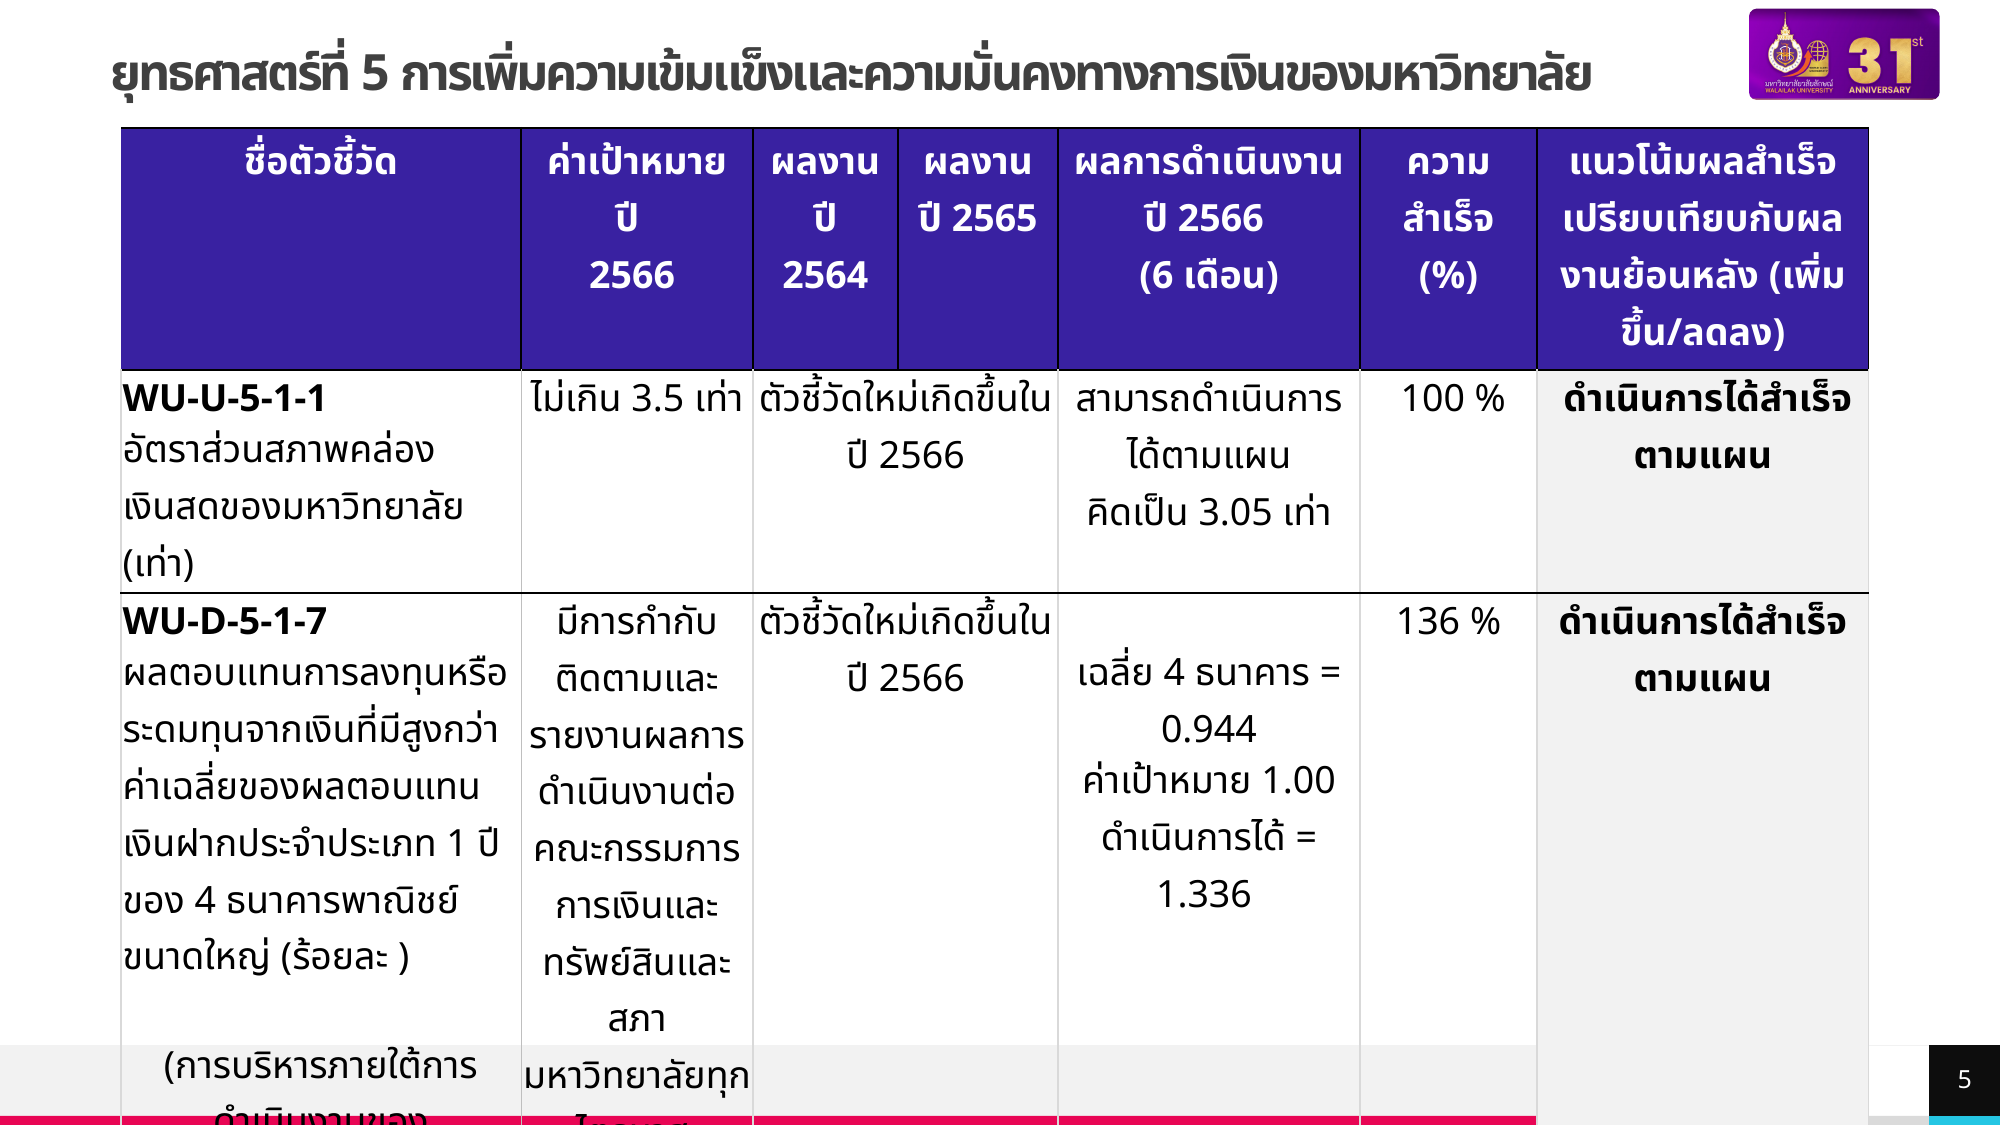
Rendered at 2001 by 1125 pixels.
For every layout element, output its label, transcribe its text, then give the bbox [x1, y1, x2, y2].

table_header ความสำเร็จ (%) [1361, 129, 1536, 369]
table_cell สามารถดำเนินการได้ตามแผน คิดเป็น 3.05 เท่า [1059, 371, 1359, 592]
table_cell มีการกำกับติดตามและรายงานผลการดำเนินงานต่อคณะกรรมการการเงินและทรัพย์สินและสภามหาวิทยาลัยทุกไตรมาส ( 4 ครั้ง/ปี) [522, 594, 752, 1125]
table_cell ตัวชี้วัดใหม่เกิดขึ้นในปี 2566 [754, 594, 1057, 1125]
table_cell 136 % [1361, 594, 1536, 1125]
table_header ชื่อตัวชี้วัด [121, 129, 520, 369]
table_header ผลการดำเนินงานปี 2566 (6 เดือน) [1059, 129, 1359, 369]
table_cell ดำเนินการได้สำเร็จตามแผน [1538, 371, 1868, 592]
title ยุทธศาสตร์ที่ 5 การเพิ่มความเข้มแข็งและความมั่นคงทางการเงินของมหาวิทยาลัย [110, 22, 1823, 114]
table_cell 100 % [1361, 371, 1536, 592]
table_cell เฉลี่ย 4 ธนาคาร = 0.944 ค่าเป้าหมาย 1.00 ดำเนินการได้ = 1.336 [1059, 594, 1359, 1125]
table_cell ดำเนินการได้สำเร็จตามแผน [1538, 594, 1868, 1125]
table_cell WU-D-5-1-7 ผลตอบแทนการลงทุนหรือระดมทุนจากเงินที่มีสูงกว่าค่าเฉลี่ยของผลตอบแทนเงินฝากประจำประเภท 1 ปี ของ 4 ธนาคารพาณิชย์ขนาดใหญ่ (ร้อยละ ) (การบริหารภายใต้การดำเนินงานของมหาวิทยาลัย) [122, 594, 521, 1125]
table_header แนวโน้มผลสำเร็จเปรียบเทียบกับผลงานย้อนหลัง (เพิ่มขึ้น/ลดลง) [1538, 129, 1868, 369]
picture [1748, 8, 1940, 100]
table_header ผลงานปี 2565 [899, 129, 1057, 369]
table_cell ไม่เกิน 3.5 เท่า [522, 371, 752, 592]
table_header ค่าเป้าหมายปี 2566 [522, 129, 752, 369]
table_cell ตัวชี้วัดใหม่เกิดขึ้นในปี 2566 [754, 371, 1057, 592]
table_header ผลงานปี 2564 [754, 129, 897, 369]
table_cell WU-U-5-1-1 อัตราส่วนสภาพคล่องเงินสดของมหาวิทยาลัย (เท่า) [122, 371, 521, 592]
slide_number 5 [1929, 1045, 2000, 1116]
